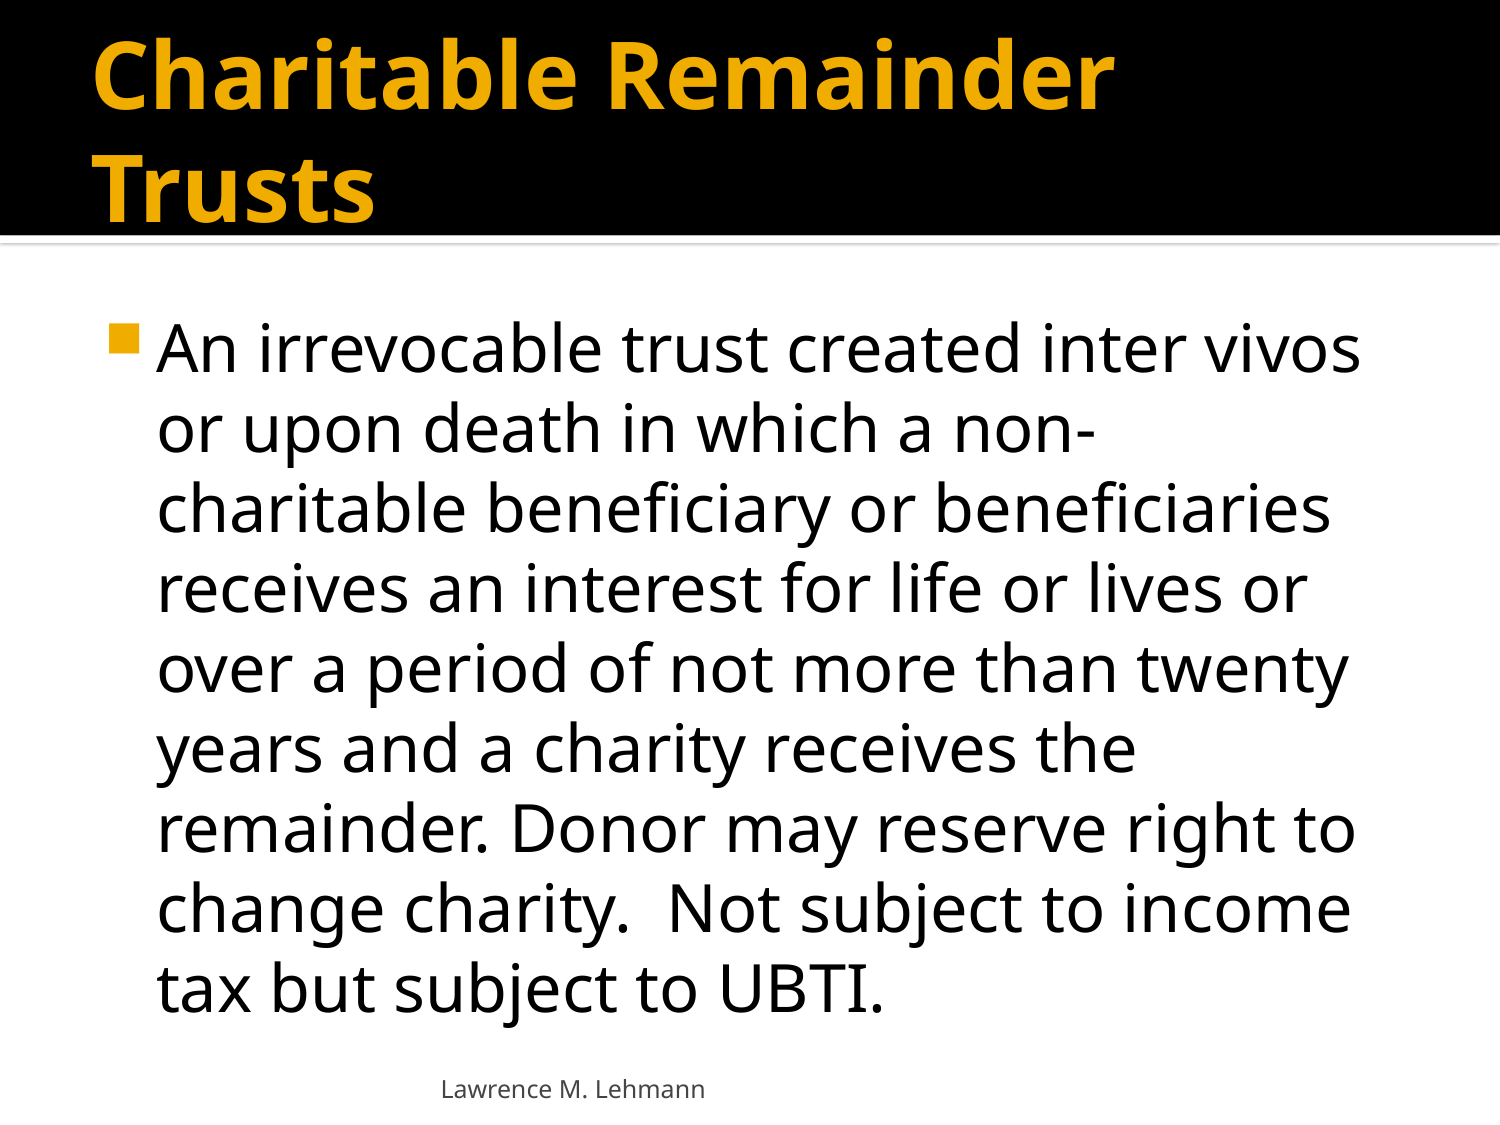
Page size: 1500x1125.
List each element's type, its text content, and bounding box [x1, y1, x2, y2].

title Charitable Remainder Trusts [75, 25, 1425, 231]
list An irrevocable trust created inter vivos or upon death in which a non-charitable beneficiary or beneficiaries receives an interest for life or lives or over a period of not more than twenty years and a charity receives the remainder. Donor may reserve right to change charity. Not subject to income tax but subject to UBTI. [75, 291, 1425, 1050]
footer Lawrence M. Lehmann [433, 1062, 1337, 1108]
